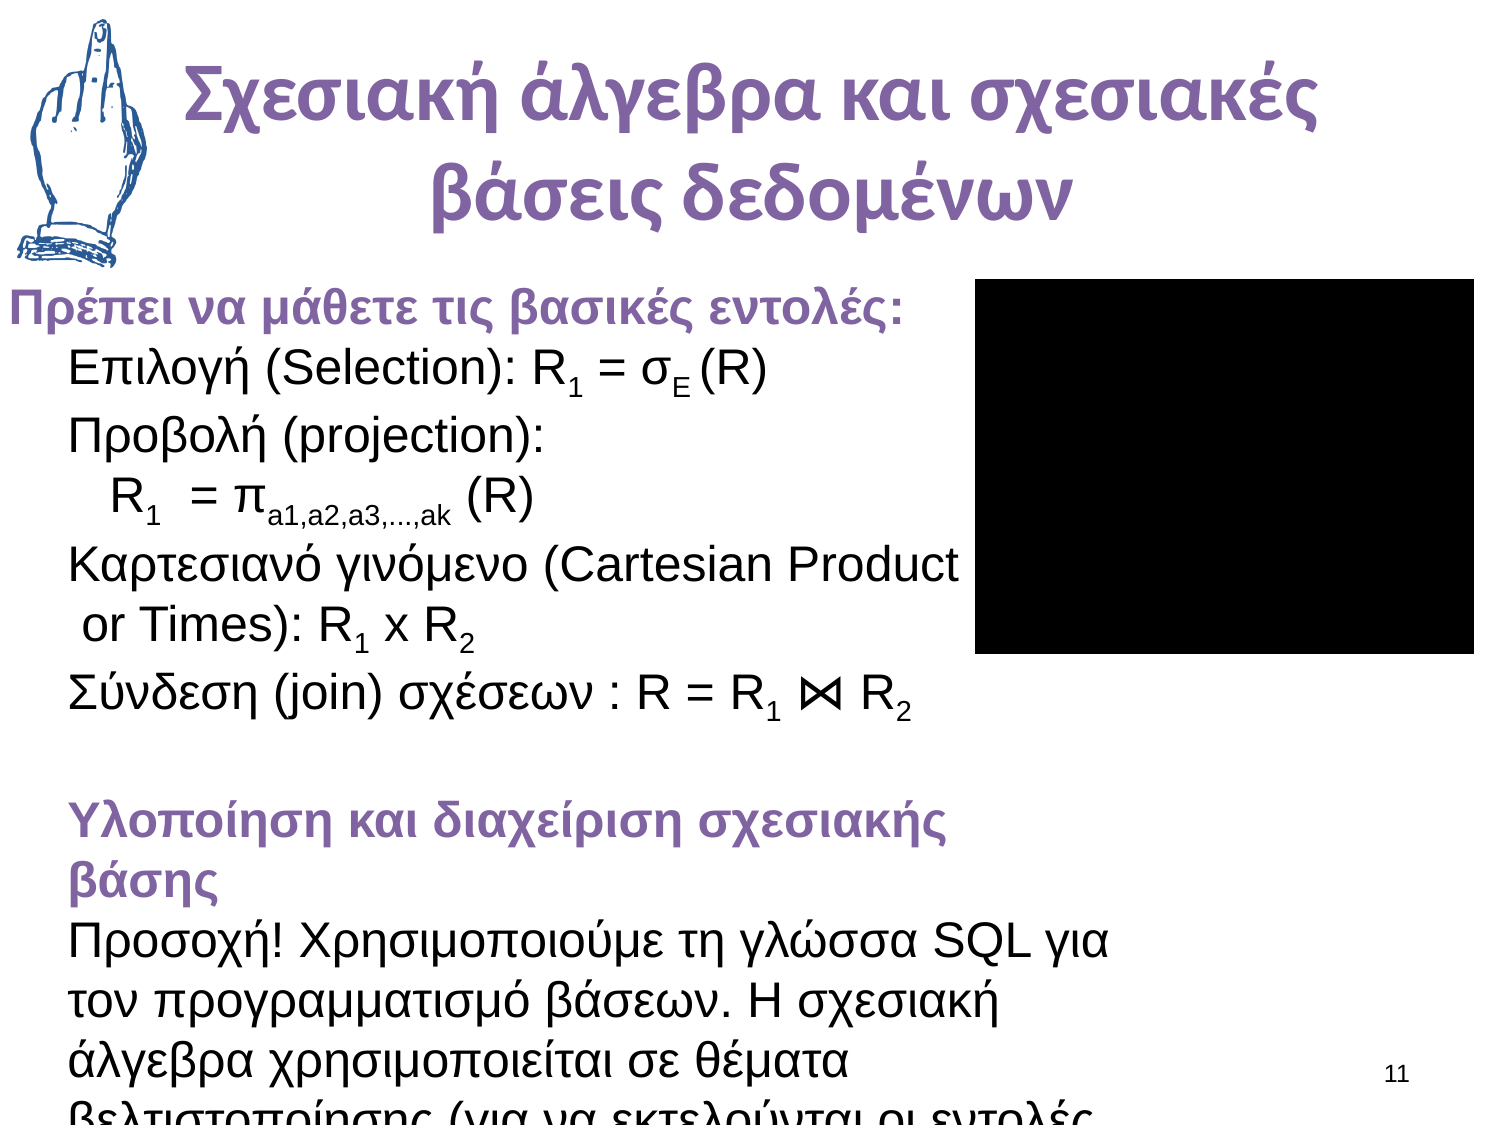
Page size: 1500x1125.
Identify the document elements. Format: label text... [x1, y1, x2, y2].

slide_number 10 [1128, 1042, 1425, 1103]
text_box Πρέπει να μάθετε τις βασικές εντολές: Επιλογή (Selection): R1 = σΕ (R) Προβολή (projection): R1 = πa1,a2,a3,...,ak (R) Καρτεσιανό γινόμενο (Cartesian Product or Times): R1 x R2 Σύνδεση (join) σχέσεων : R = R1 ⋈ R2 Υλοποίηση και διαχείριση σχεσιακής βάσης Προσοχή! Χρησιμοποιούμε τη γλώσσα SQL για τον προγραμματισμό βάσεων. Η σχεσιακή άλγεβρα χρησιμοποιείται σε θέματα βελτιστοποίησης (για να εκτελούνται οι εντολές SELECT γρηγορότερα) και στην έρευνα. [0, 267, 1128, 1125]
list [17, 18, 147, 268]
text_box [974, 278, 1475, 655]
title Σχεσιακή άλγεβρα και σχεσιακές βάσεις δεδομένων [149, 19, 1427, 256]
